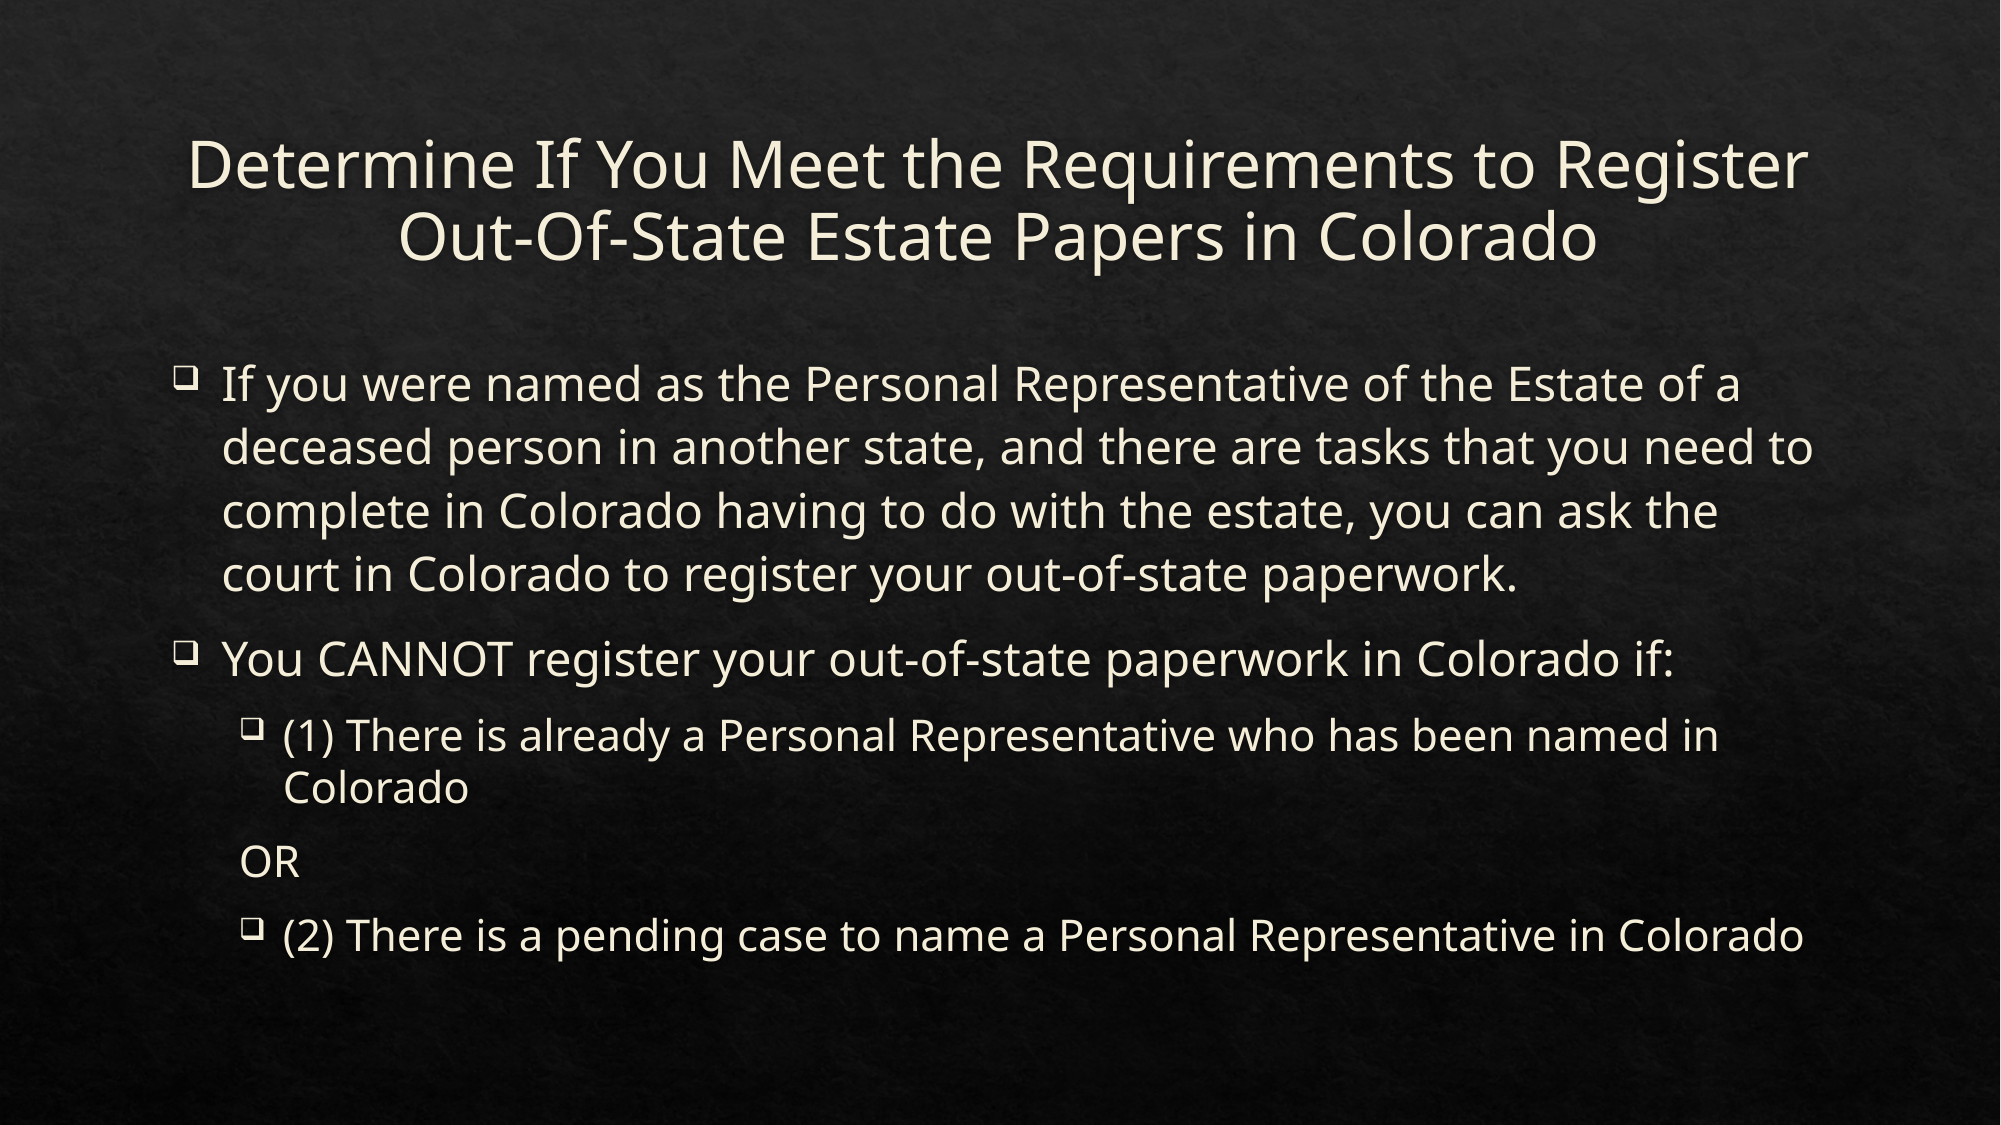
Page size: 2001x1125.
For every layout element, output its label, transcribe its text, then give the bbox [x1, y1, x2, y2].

title Determine If You Meet the Requirements to Register Out-Of-State Estate Papers in Colorado [149, 99, 1849, 307]
list If you were named as the Personal Representative of the Estate of a deceased person in another state, and there are tasks that you need to complete in Colorado having to do with the estate, you can ask the court in Colorado to register your out-of-state paperwork. You CANNOT register your out-of-state paperwork in Colorado if: (1) There is already a Personal Representative who has been named in Colorado OR (2) There is a pending case to name a Personal Representative in Colorado [149, 340, 1849, 1125]
